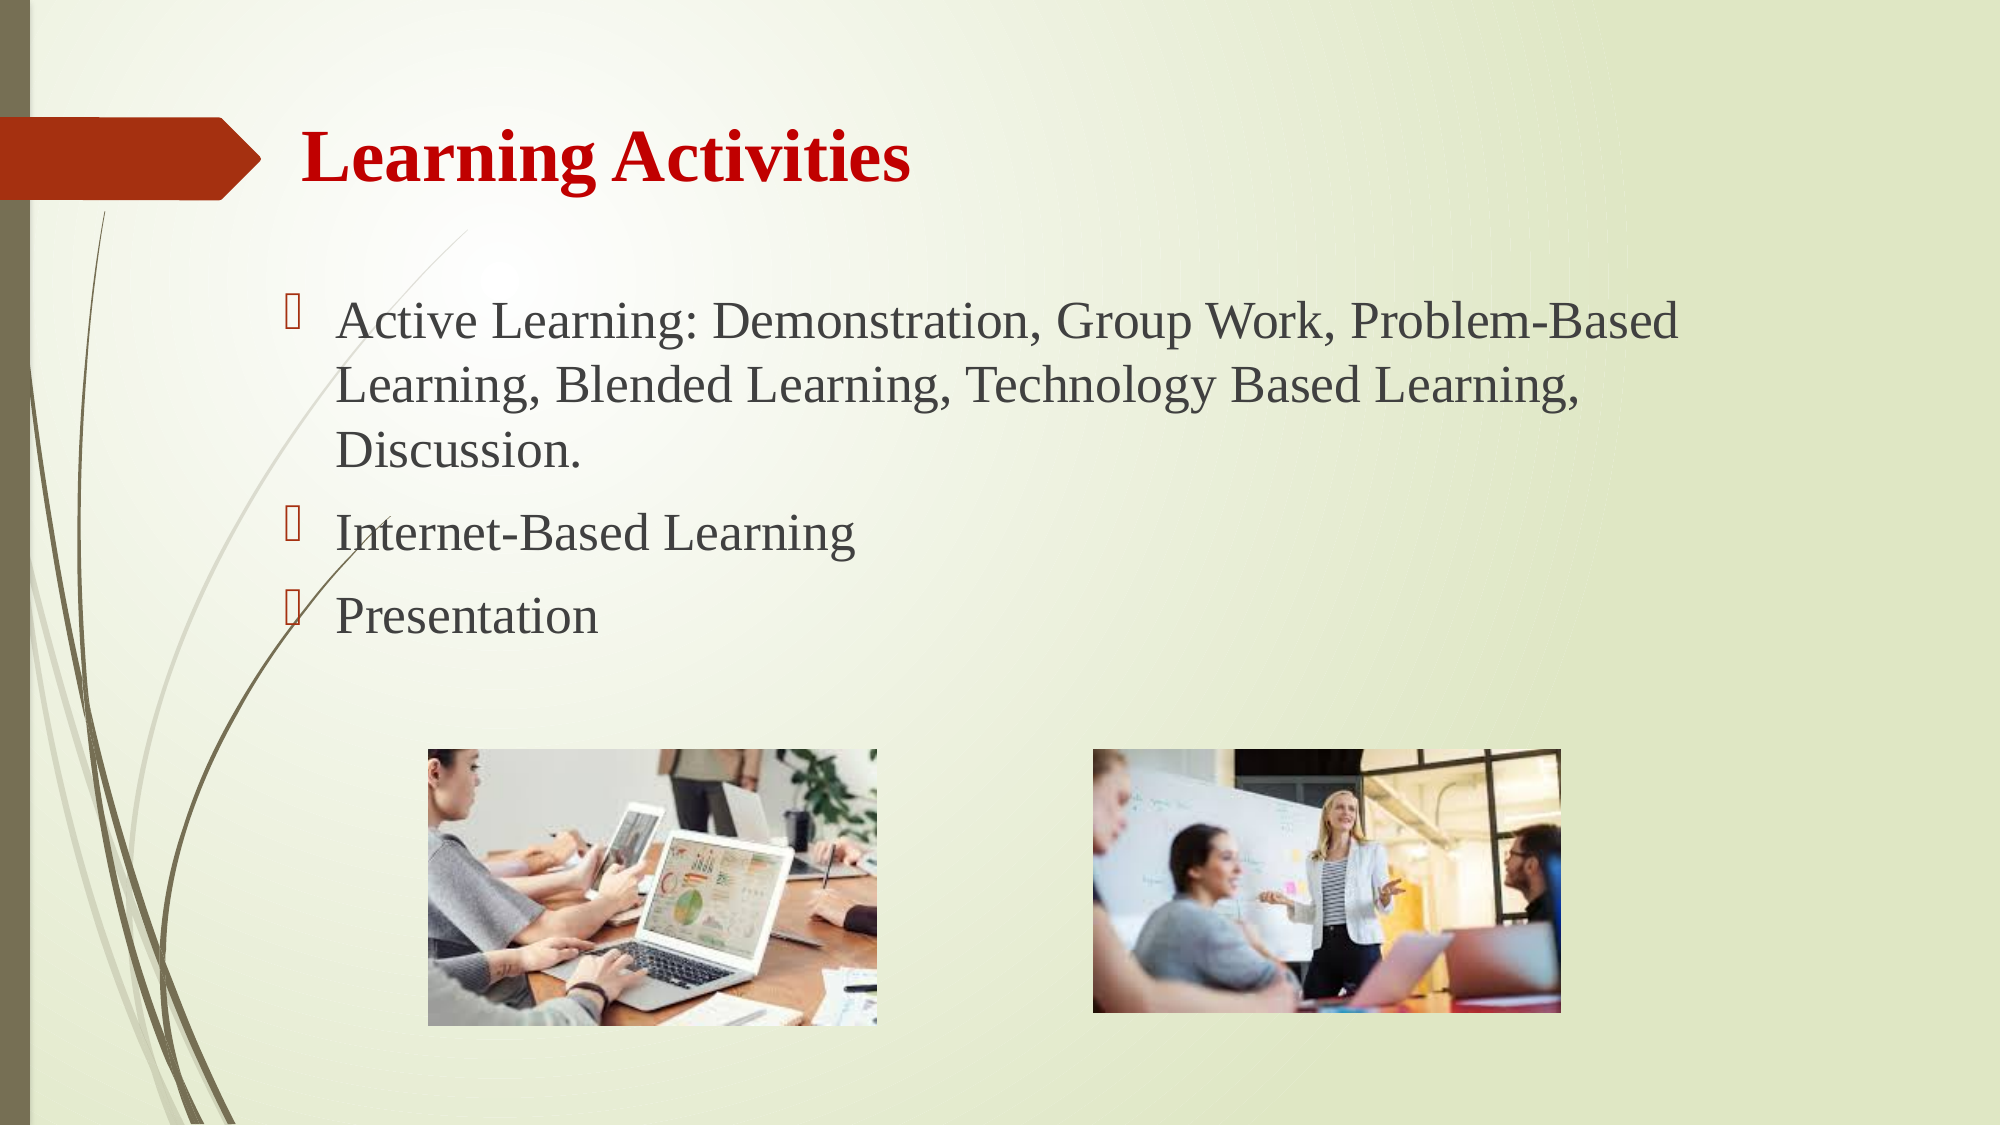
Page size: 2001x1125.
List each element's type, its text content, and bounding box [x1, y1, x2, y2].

picture [427, 749, 877, 1027]
list Active Learning: Demonstration, Group Work, Problem-Based Learning, Blended Learning, Technology Based Learning, Discussion. Internet-Based Learning Presentation [268, 277, 1732, 653]
picture [1093, 749, 1561, 1013]
title Learning Activities [286, 99, 1749, 231]
